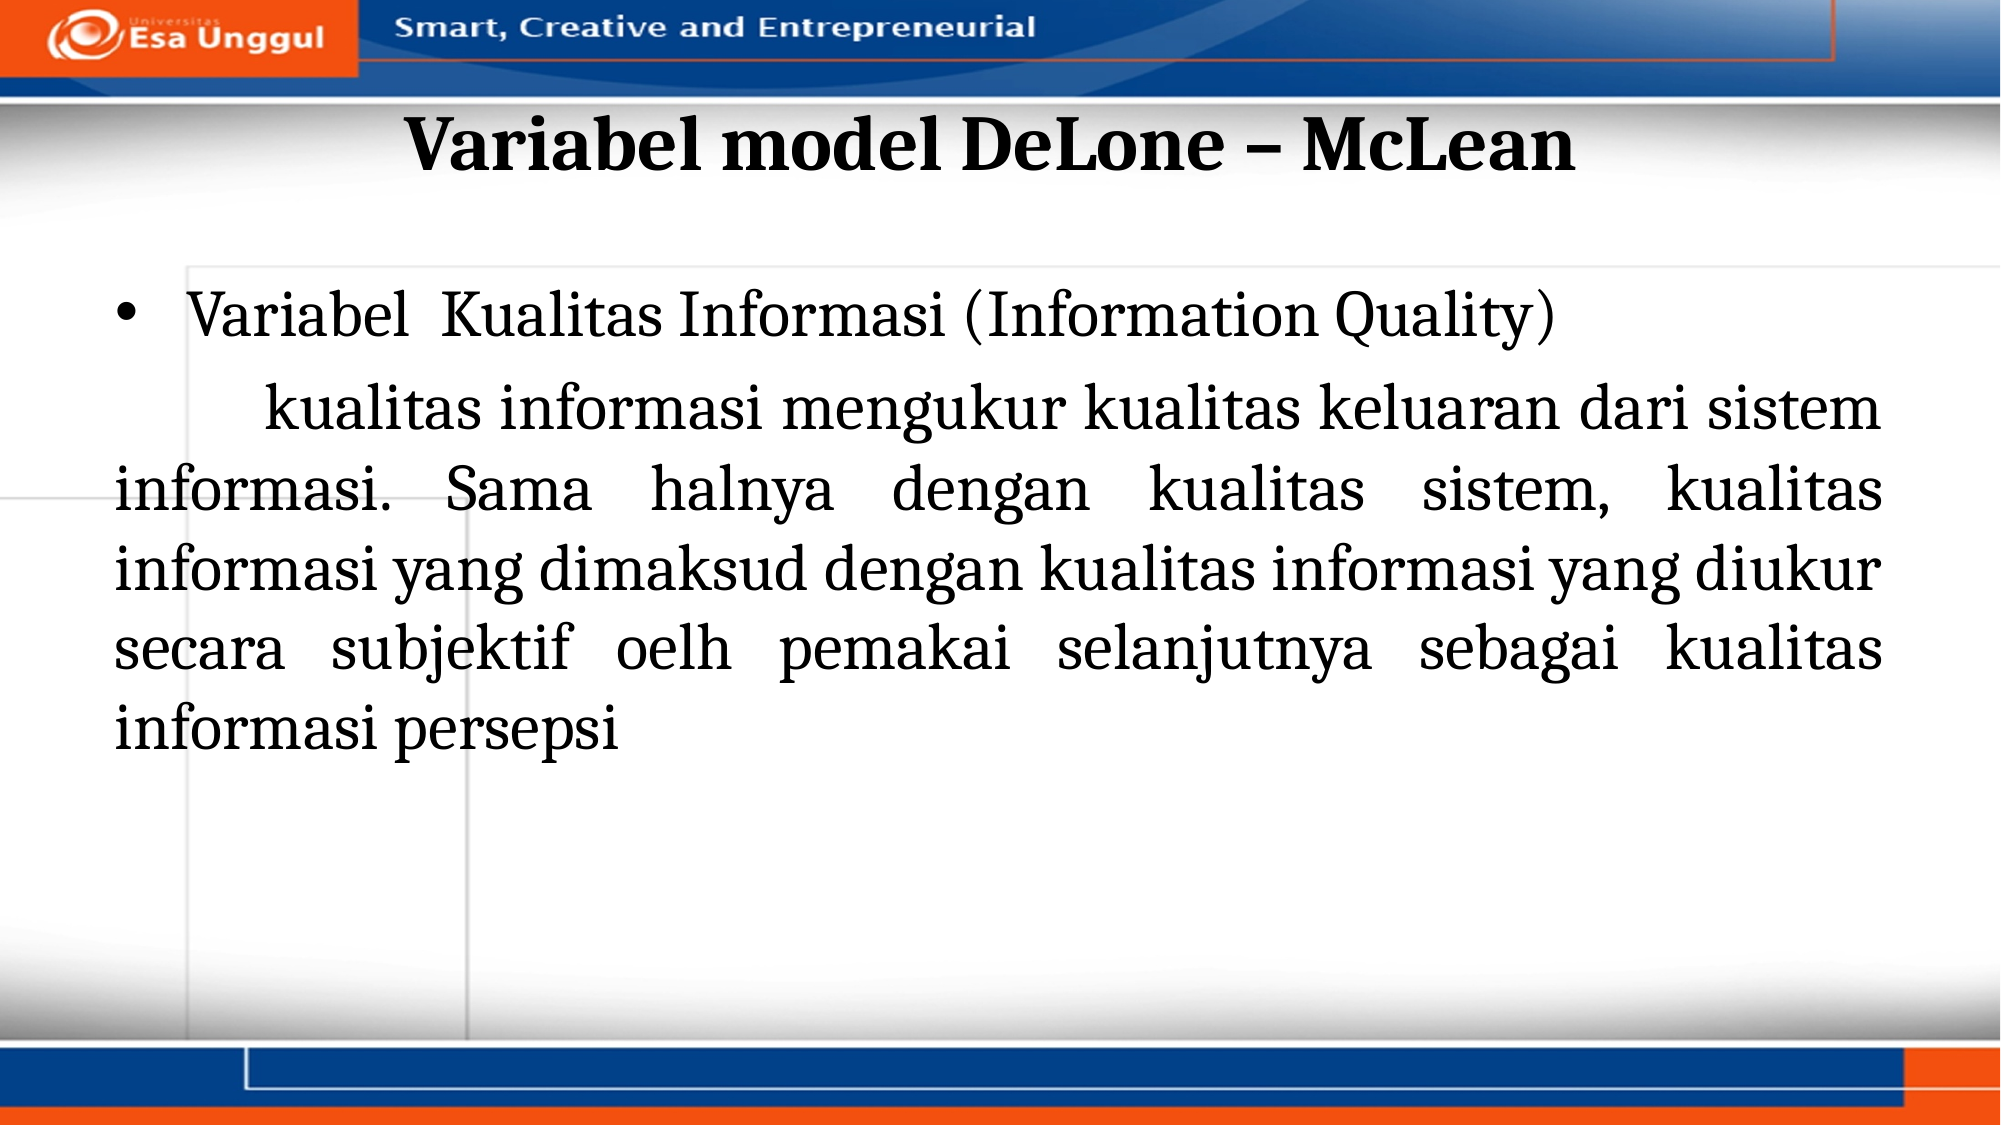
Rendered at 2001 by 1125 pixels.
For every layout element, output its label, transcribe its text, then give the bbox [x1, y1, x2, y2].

list Variabel Kualitas Informasi (Information Quality) kualitas informasi mengukur kualitas keluaran dari sistem informasi. Sama halnya dengan kualitas sistem, kualitas informasi yang dimaksud dengan kualitas informasi yang diukur secara subjektif oelh pemakai selanjutnya sebagai kualitas informasi persepsi [99, 262, 1900, 1005]
picture [0, 0, 2001, 1125]
title Variabel model DeLone – McLean [99, 45, 1900, 233]
